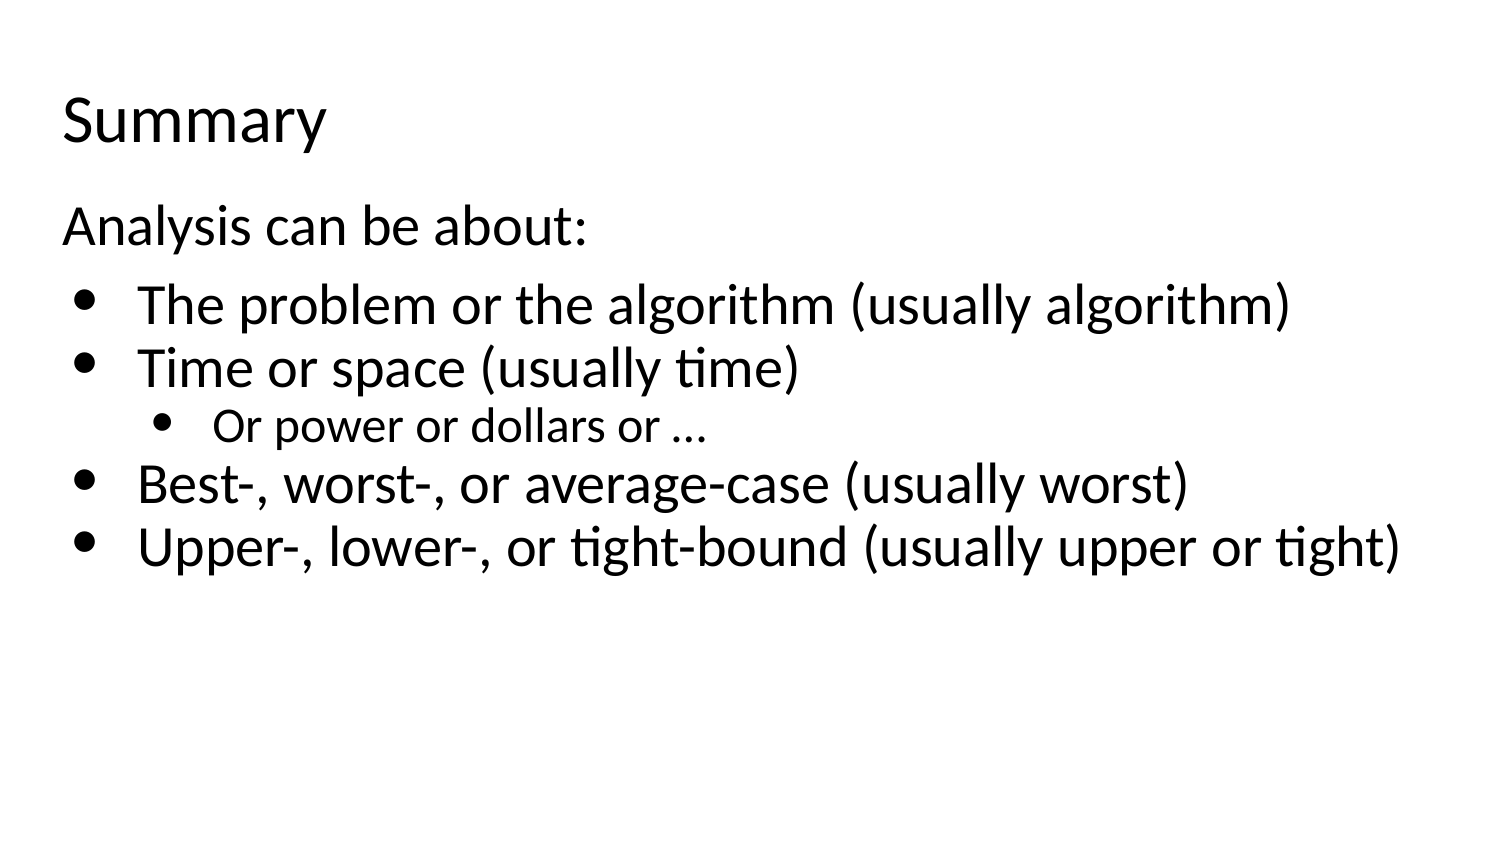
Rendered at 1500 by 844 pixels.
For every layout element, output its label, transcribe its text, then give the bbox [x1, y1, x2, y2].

list Analysis can be about: The problem or the algorithm (usually algorithm) Time or space (usually time) Or power or dollars or … Best-, worst-, or average-case (usually worst) Upper-, lower-, or tight-bound (usually upper or tight) [51, 189, 1449, 750]
title Summary [51, 72, 1449, 167]
